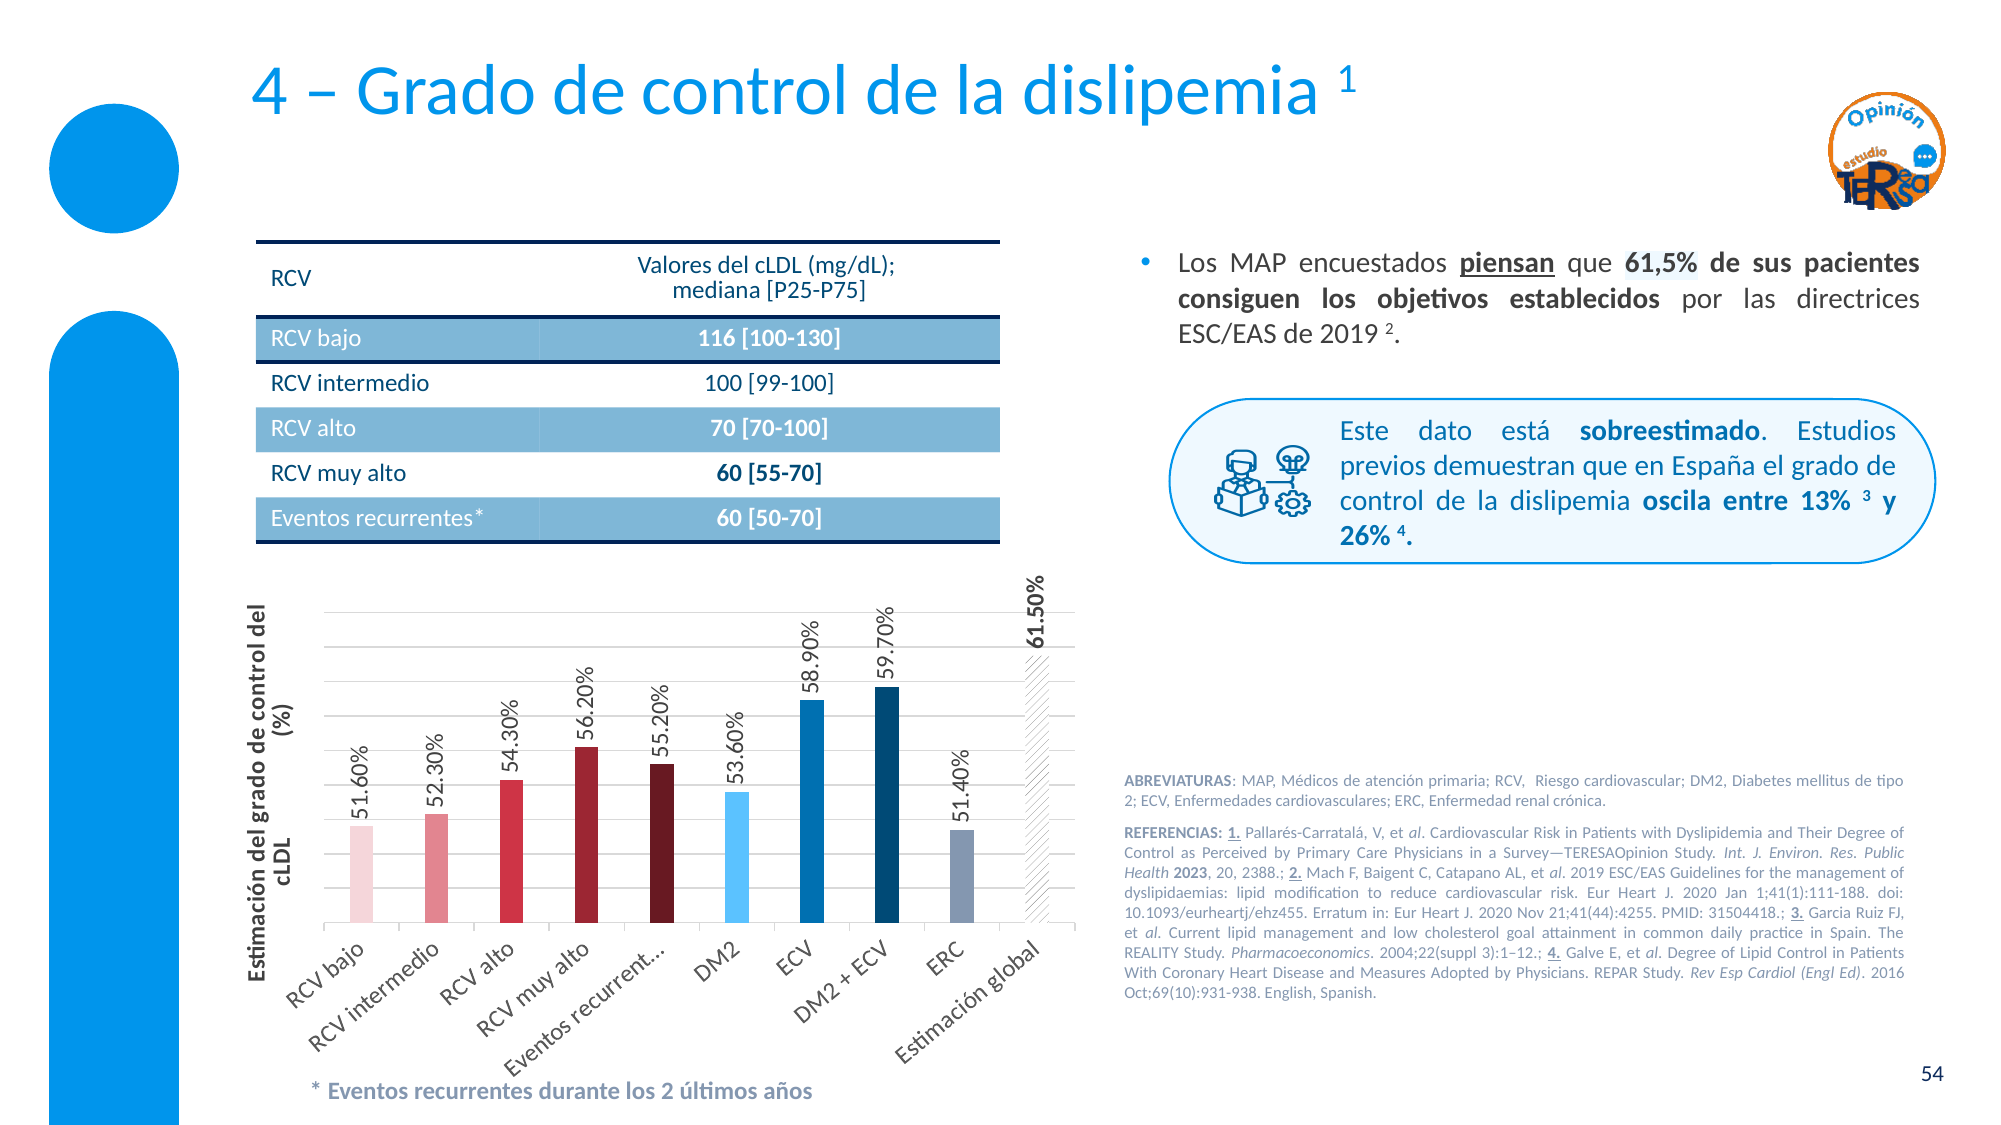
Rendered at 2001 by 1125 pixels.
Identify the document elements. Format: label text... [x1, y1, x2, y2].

picture [1825, 89, 1949, 213]
table_cell RCV muy alto [256, 452, 539, 497]
chart [207, 575, 1158, 1091]
table_cell 100 [99-100] [539, 364, 1000, 407]
slide_number 54 [1879, 1042, 1960, 1103]
table_header Valores del cLDL (mg/dL); mediana [P25-P75] [539, 244, 1000, 315]
list Los MAP encuestados piensan que 61,5% de sus pacientes consiguen los objetivos establecidos por las directrices ESC/EAS de 2019 2. [1125, 219, 1936, 374]
table_cell RCV alto [256, 407, 539, 452]
table_cell 60 [55-70] [539, 452, 1000, 497]
text_box ABREVIATURAS: MAP, Médicos de atención primaria; RCV, Riesgo cardiovascular; DM2, Diabetes mellitus de tipo 2; ECV, Enfermedades cardiovasculares; ERC, Enfermedad renal crónica. REFERENCIAS: 1. Pallarés-Carratalá, V, et al. Cardiovascular Risk in Patients with Dyslipidemia and Their Degree of Control as Perceived by Primary Care Physicians in a Survey—TERESAOpinion Study. Int. J. Environ. Res. Public Health 2023, 20, 2388.; 2. Mach F, Baigent C, Catapano AL, et al. 2019 ESC/EAS Guidelines for the management of dyslipidaemias: lipid modification to reduce cardiovascular risk. Eur Heart J. 2020 Jan 1;41(1):111-188. doi: 10.1093/eurheartj/ehz455. Erratum in: Eur Heart J. 2020 Nov 21;41(44):4255. PMID: 31504418.; 3. Garcia Ruiz FJ, et al. Current lipid management and low cholesterol goal attainment in common daily practice in Spain. The REALITY Study. Pharmacoeconomics. 2004;22(suppl 3):1–12.; 4. Galve E, et al. Degree of Lipid Control in Patients With Coronary Heart Disease and Measures Adopted by Physicians. REPAR Study. Rev Esp Cardiol (Engl Ed). 2016 Oct;69(10):931-938. English, Spanish. [1158, 762, 1920, 1009]
text_box * Eventos recurrentes durante los 2 últimos años [294, 1091, 895, 1113]
title 4 – Grado de control de la dislipemia 1 [236, 44, 1786, 138]
table_cell 116 [100-130] [539, 319, 1000, 360]
table_header RCV [256, 244, 539, 315]
table_cell 70 [70-100] [539, 407, 1000, 452]
table_cell RCV intermedio [256, 364, 539, 407]
table_cell Eventos recurrentes* [256, 497, 539, 540]
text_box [1169, 399, 1936, 564]
table_cell RCV bajo [256, 319, 539, 360]
table_cell 60 [50-70] [539, 497, 1000, 540]
